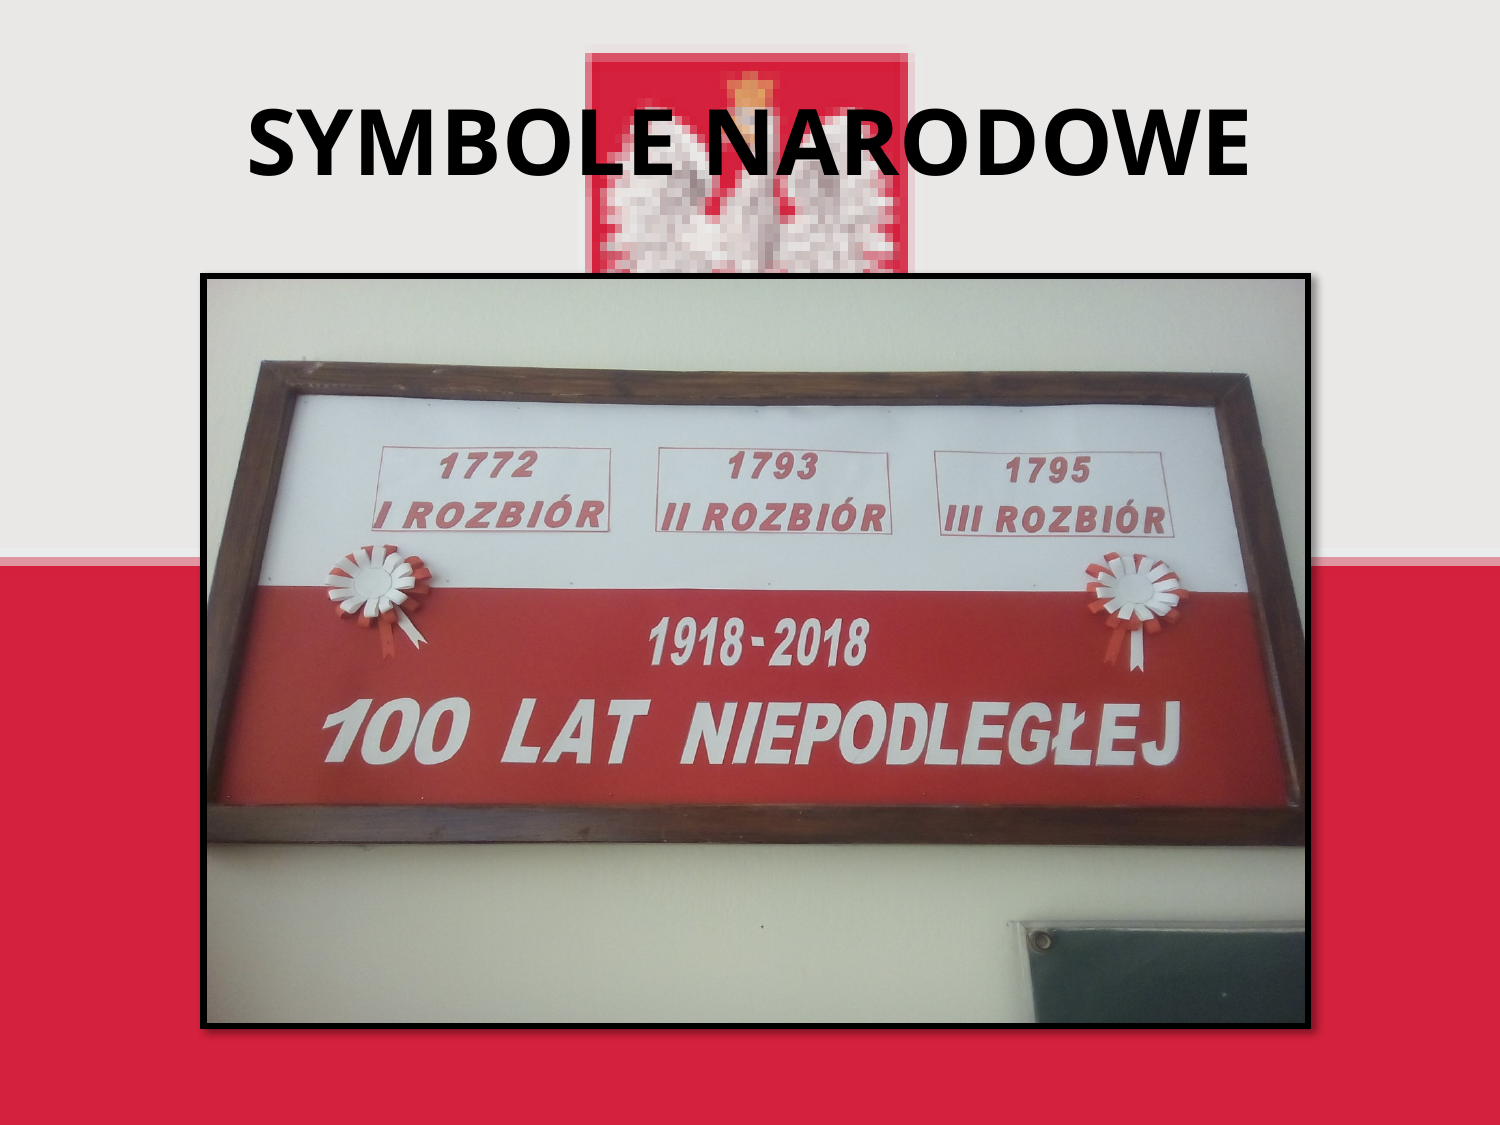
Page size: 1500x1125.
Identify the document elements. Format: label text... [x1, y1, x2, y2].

title SYMBOLE NARODOWE [75, 45, 1425, 233]
picture [0, 0, 1500, 1125]
